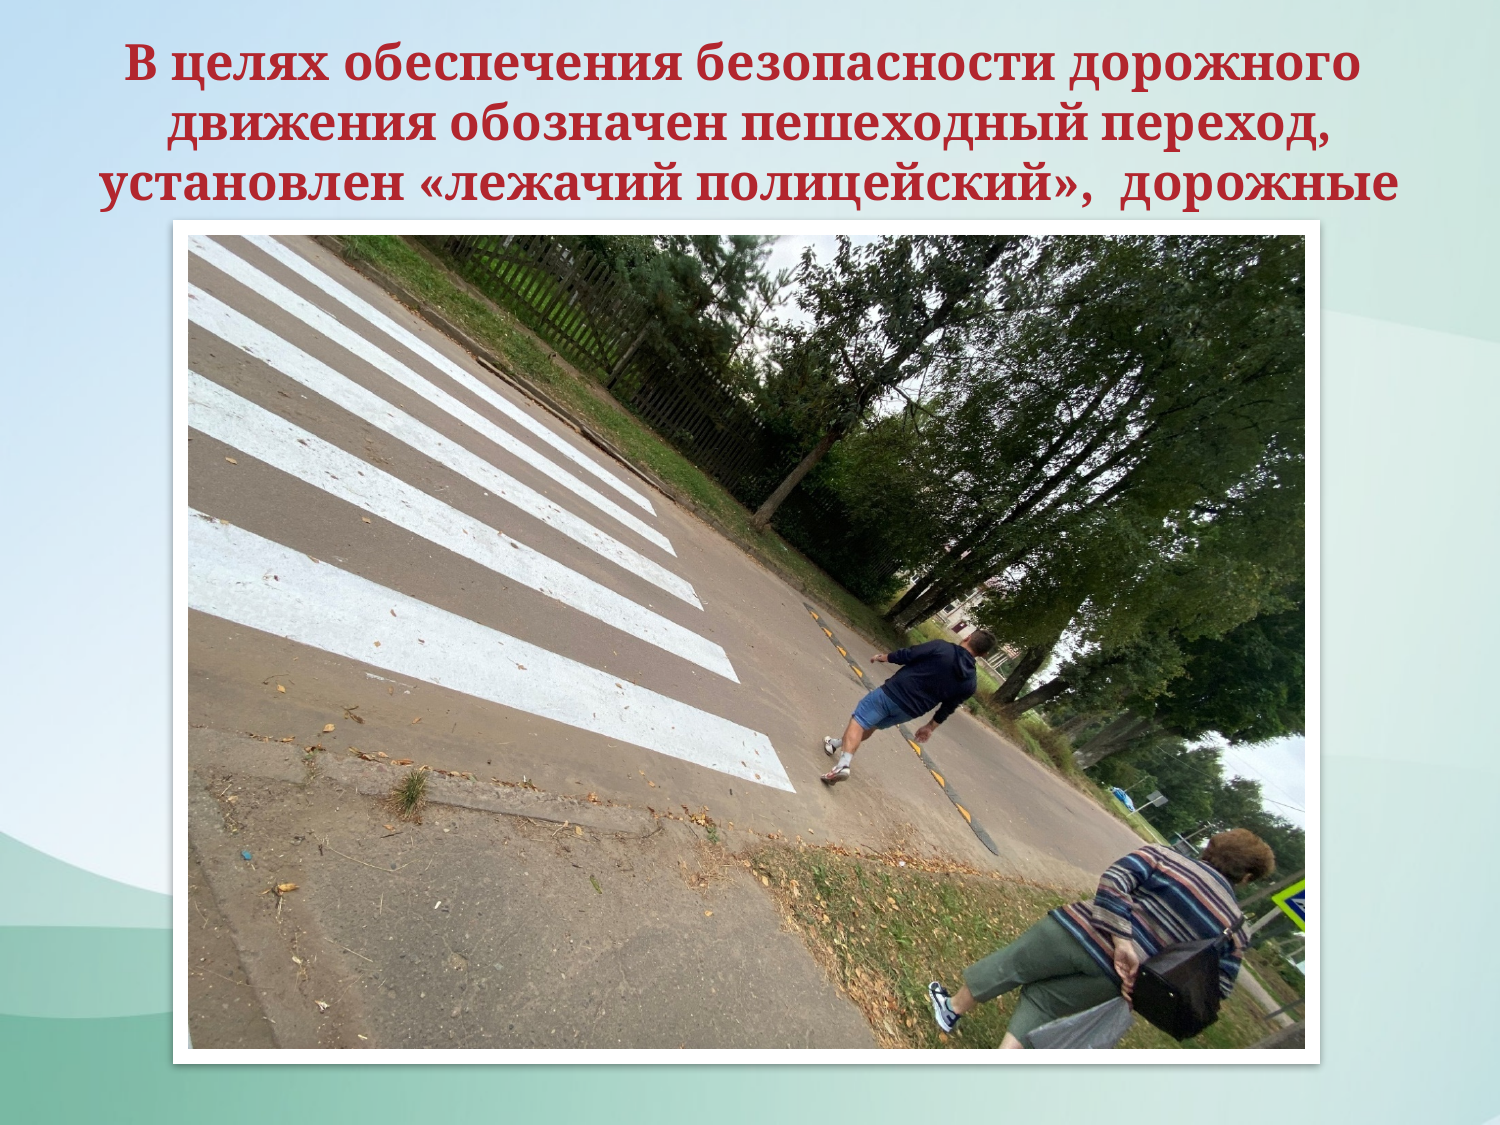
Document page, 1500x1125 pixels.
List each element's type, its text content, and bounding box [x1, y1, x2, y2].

picture [188, 235, 1305, 1049]
text_box В целях обеспечения безопасности дорожного движения обозначен пешеходный переход, установлен «лежачий полицейский», дорожные знаки [20, 20, 1480, 281]
